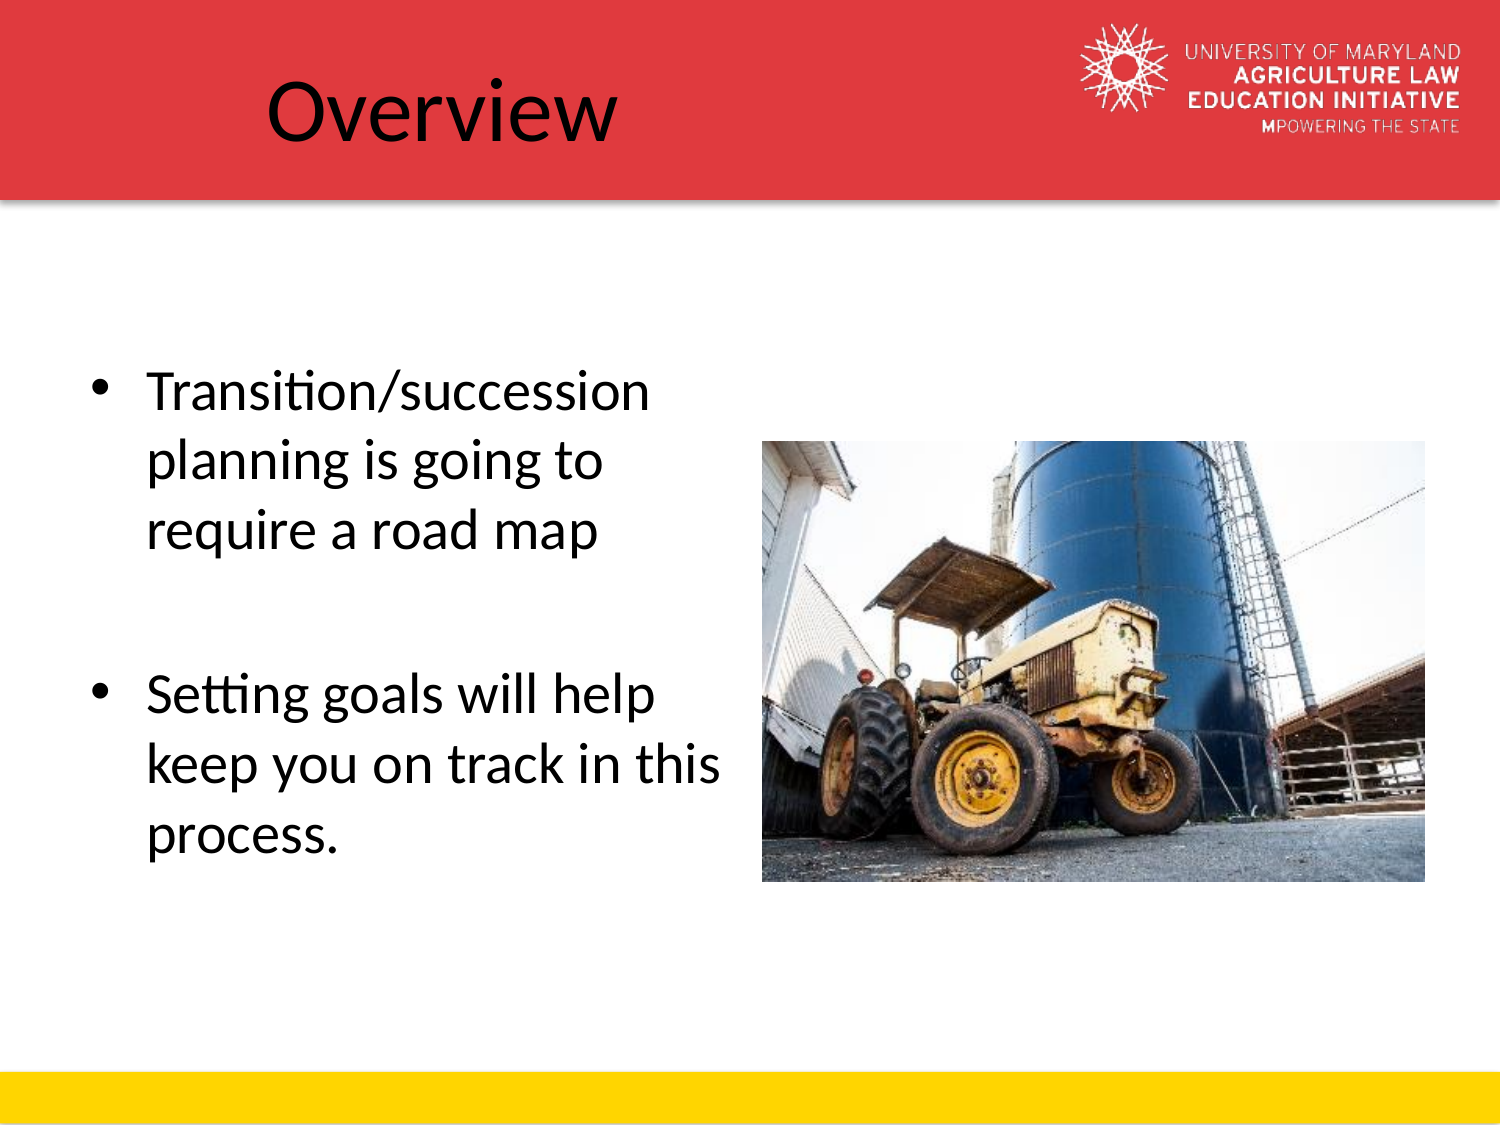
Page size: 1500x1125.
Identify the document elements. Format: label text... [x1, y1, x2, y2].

list Transition/succession planning is going to require a road map Setting goals will help keep you on track in this process. [75, 262, 738, 1005]
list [762, 440, 1426, 883]
picture [1050, 11, 1500, 170]
title Overview [18, 11, 867, 199]
